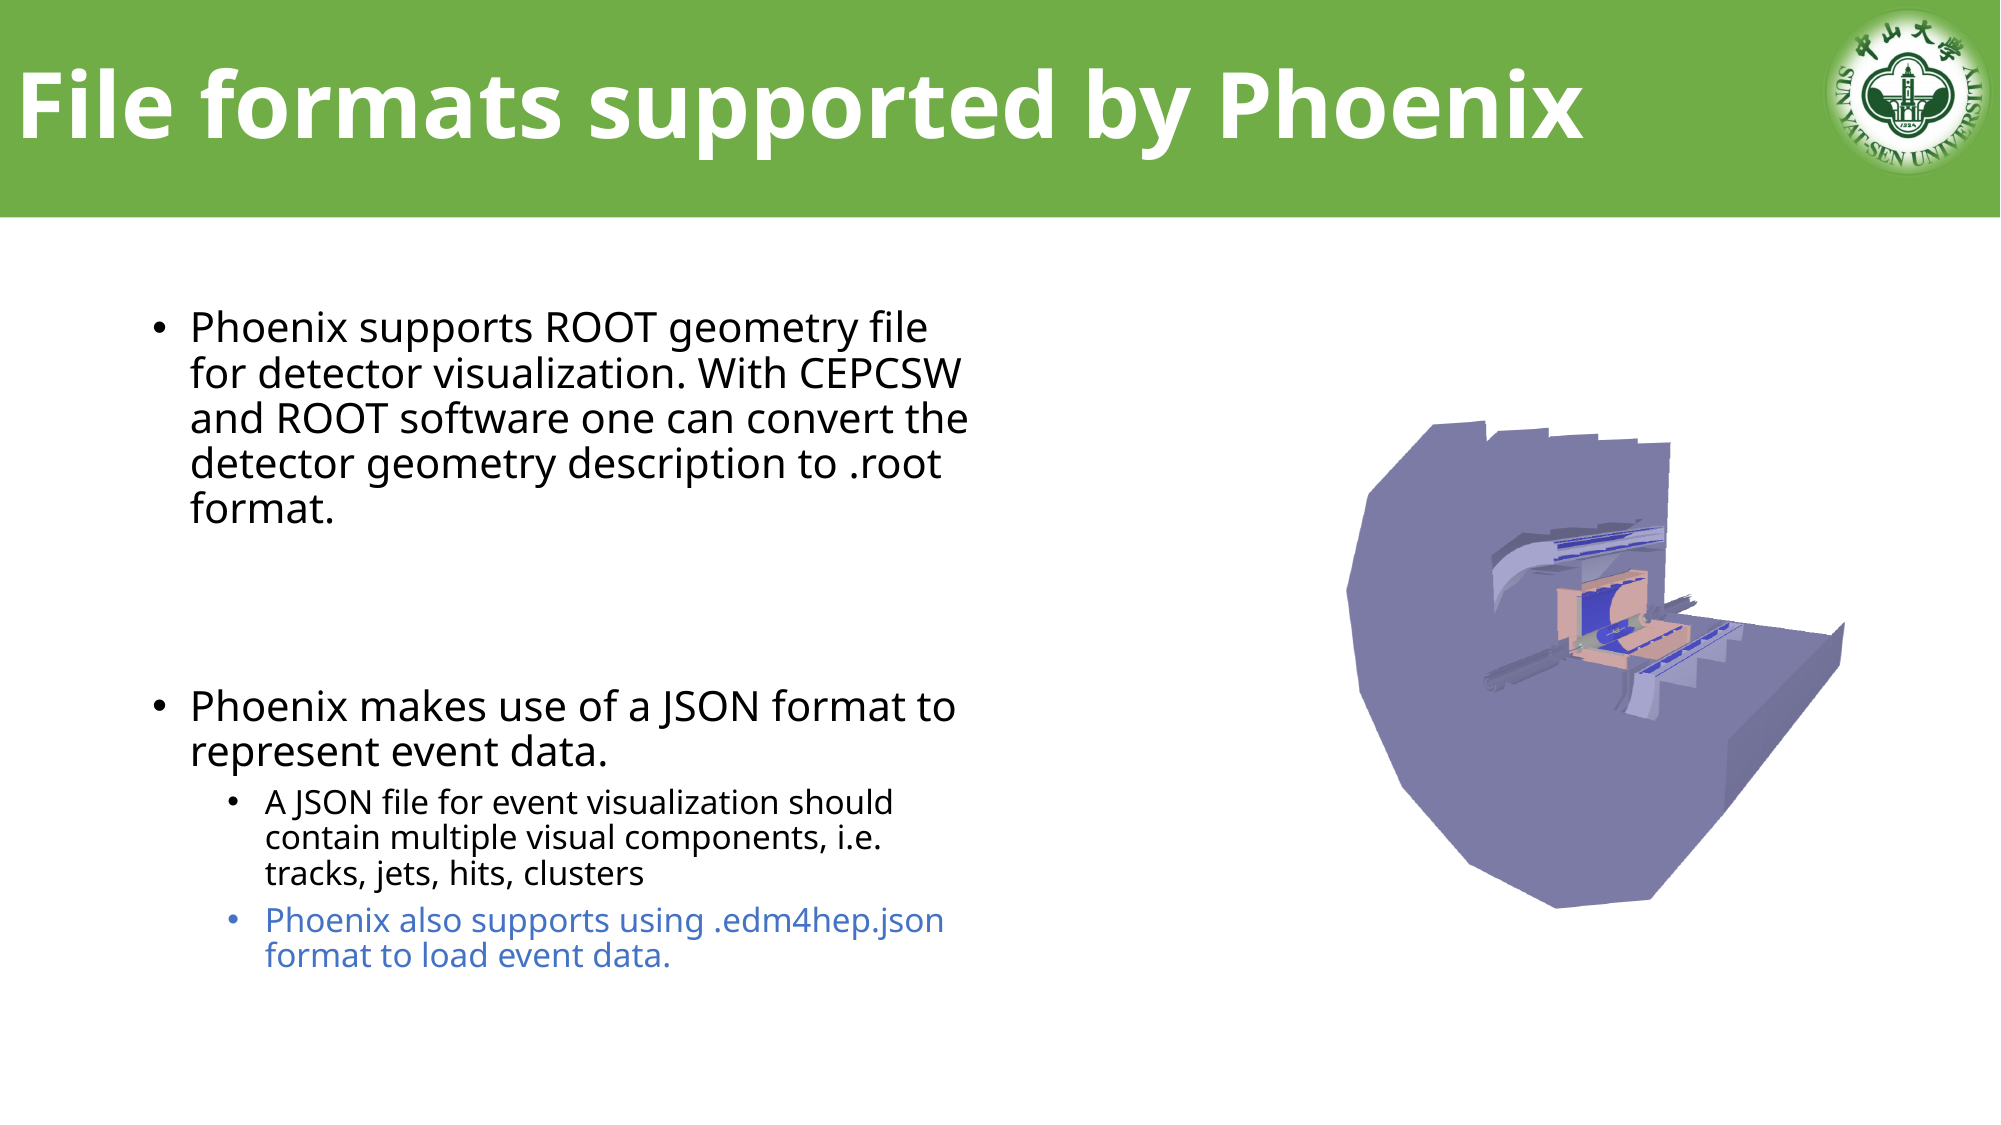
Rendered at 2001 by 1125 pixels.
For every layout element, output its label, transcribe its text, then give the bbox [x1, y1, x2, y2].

list Phoenix supports ROOT geometry file for detector visualization. With CEPCSW and ROOT software one can convert the detector geometry description to .root format. Phoenix makes use of a JSON format to represent event data. A JSON file for event visualization should contain multiple visual components, i.e. tracks, jets, hits, clusters Phoenix also supports using .edm4hep.json format to load event data. [137, 299, 1000, 1014]
picture [1318, 399, 1863, 913]
picture [1815, 0, 2000, 185]
text_box File formats supported by Phoenix [0, 0, 2000, 218]
